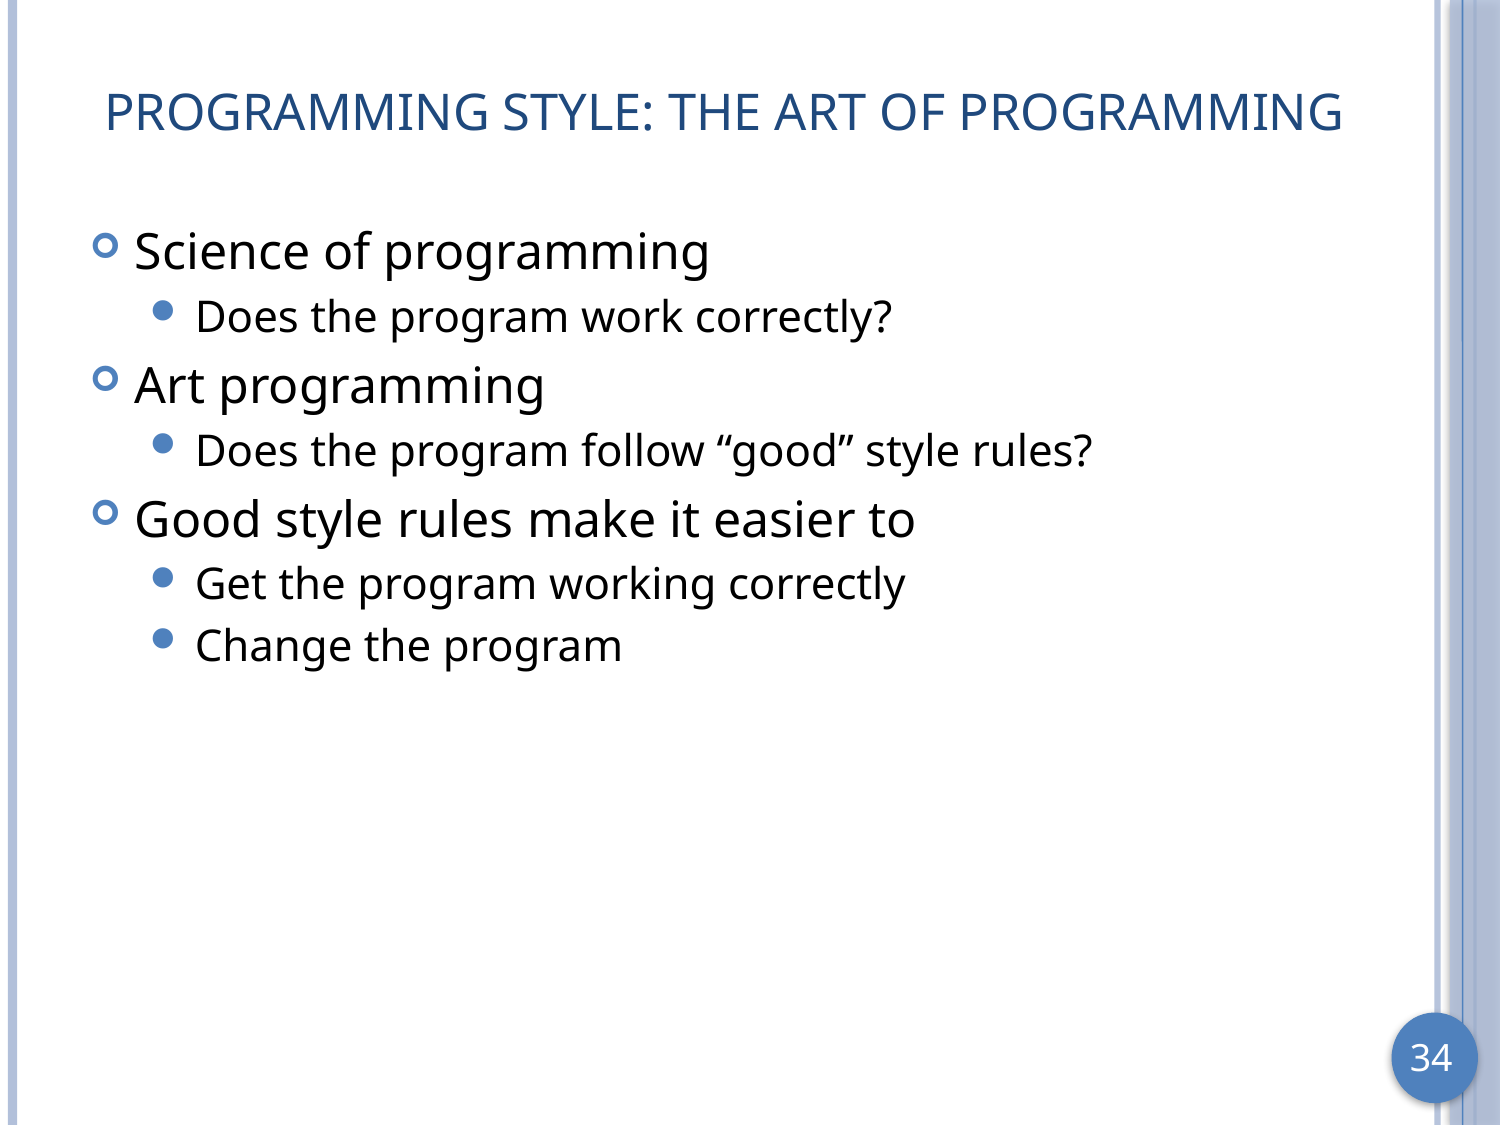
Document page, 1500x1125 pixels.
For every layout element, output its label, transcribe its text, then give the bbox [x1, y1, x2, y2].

list Science of programming Does the program work correctly? Art programming Does the program follow “good” style rules? Good style rules make it easier to Get the program working correctly Change the program [75, 212, 1375, 1062]
title Programming Style: The Art of Programming [75, 45, 1375, 175]
